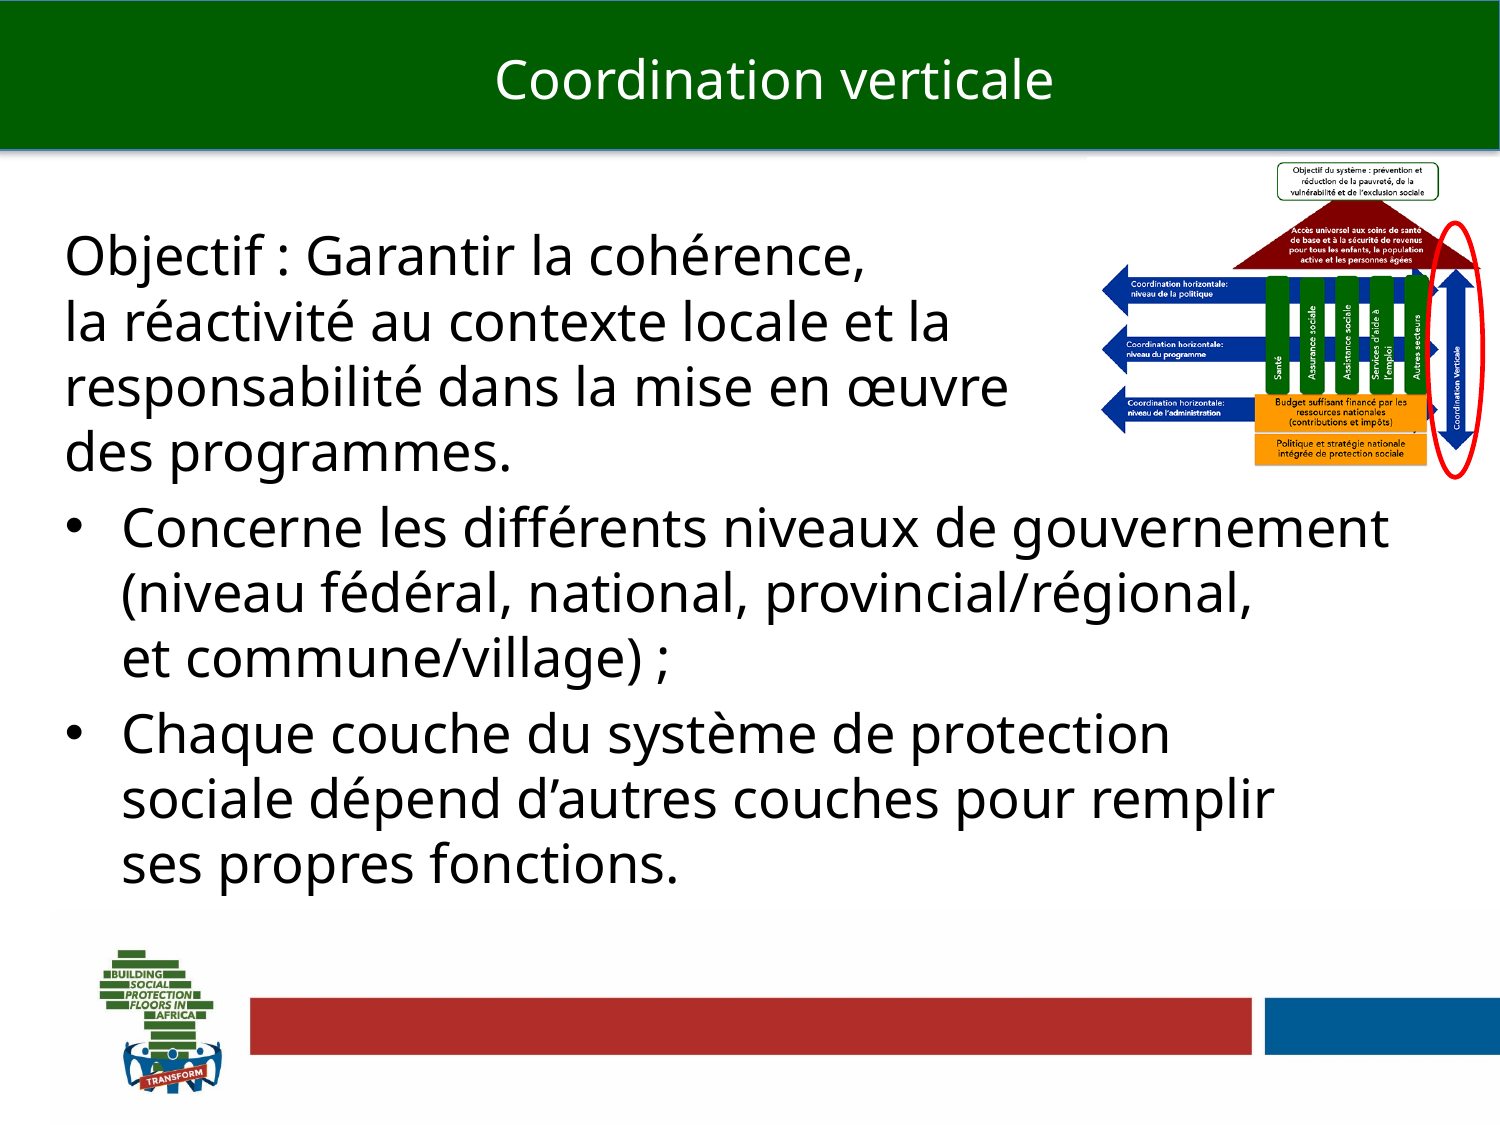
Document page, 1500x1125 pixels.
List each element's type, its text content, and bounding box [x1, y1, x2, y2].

picture [1087, 157, 1500, 467]
text_box [0, 0, 1500, 151]
picture [49, 910, 1500, 1125]
text_box Coordination verticale [99, 38, 1450, 125]
text_box [1446, 475, 1464, 480]
text_box Objectif : Garantir la cohérence, la réactivité au contexte locale et la responsabilité dans la mise en œuvre des programmes. Concerne les différents niveaux de gouvernement (niveau fédéral, national, provincial/régional, et commune/village) ; Chaque couche du système de protection sociale dépend d’autres couches pour remplir ses propres fonctions. [50, 159, 1425, 908]
